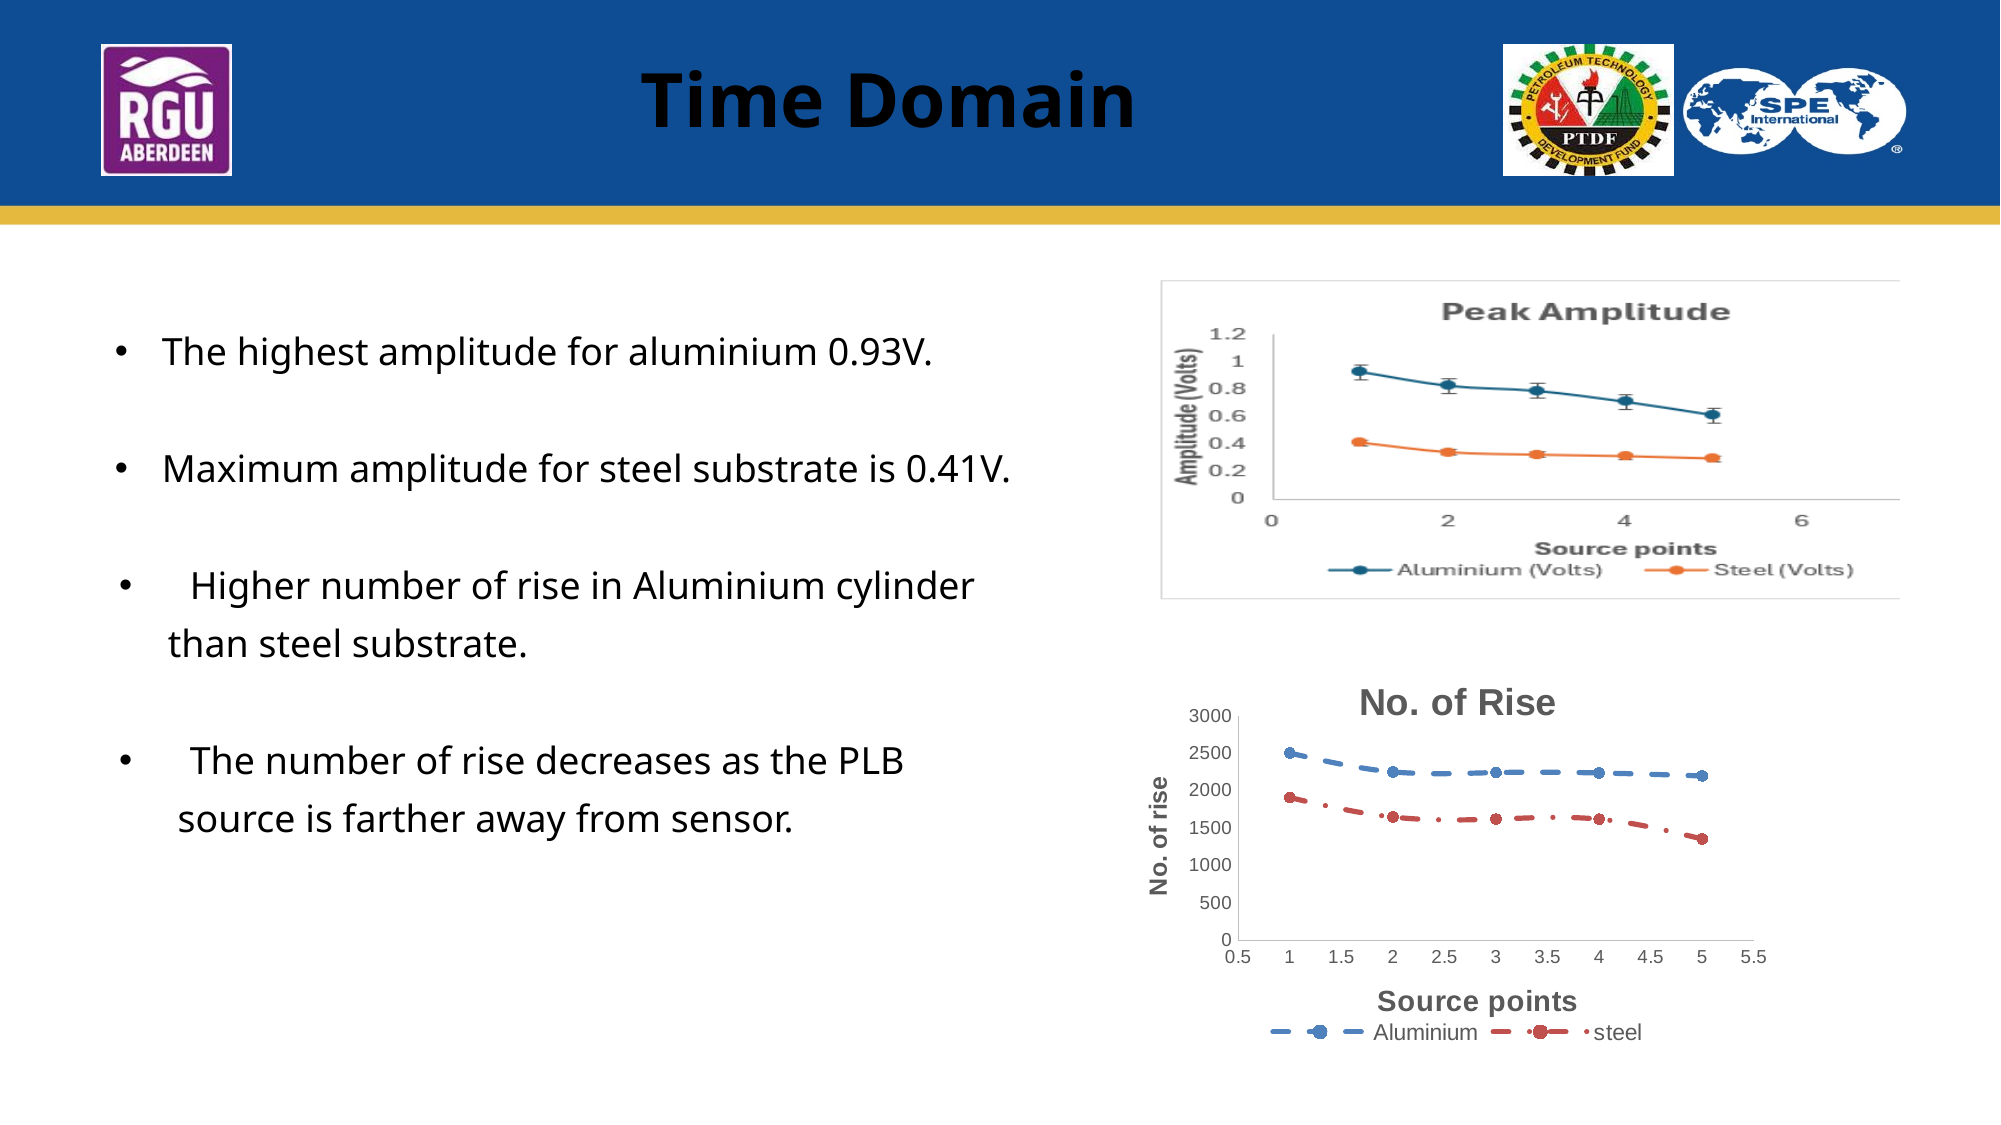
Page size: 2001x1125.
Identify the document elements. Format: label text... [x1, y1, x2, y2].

list The highest amplitude for aluminium 0.93V. Maximum amplitude for steel substrate is 0.41V. Higher number of rise in Aluminium cylinder than steel substrate. The number of rise decreases as the PLB source is farther away from sensor. [99, 262, 1900, 1005]
title Time Domain [99, 45, 1680, 233]
picture [0, 0, 2000, 1125]
chart [1137, 654, 1778, 1052]
